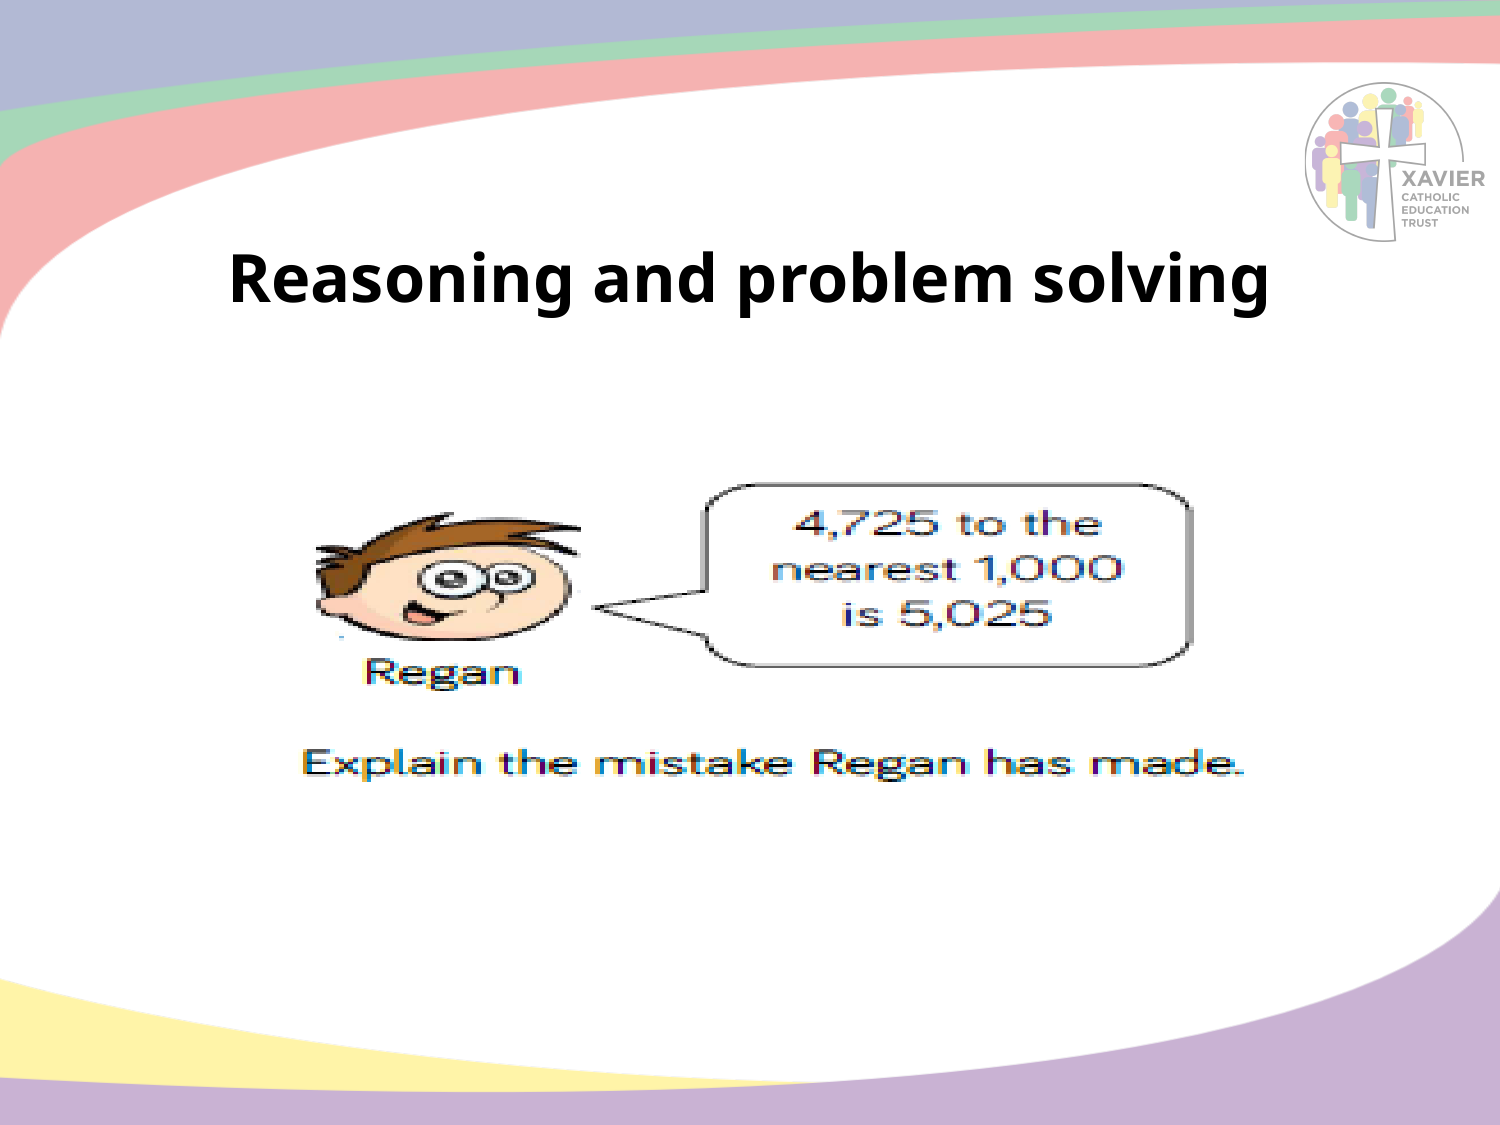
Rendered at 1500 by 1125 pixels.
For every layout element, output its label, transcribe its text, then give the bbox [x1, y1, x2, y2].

picture [285, 427, 1313, 863]
title Reasoning and problem solving [112, 184, 1388, 325]
